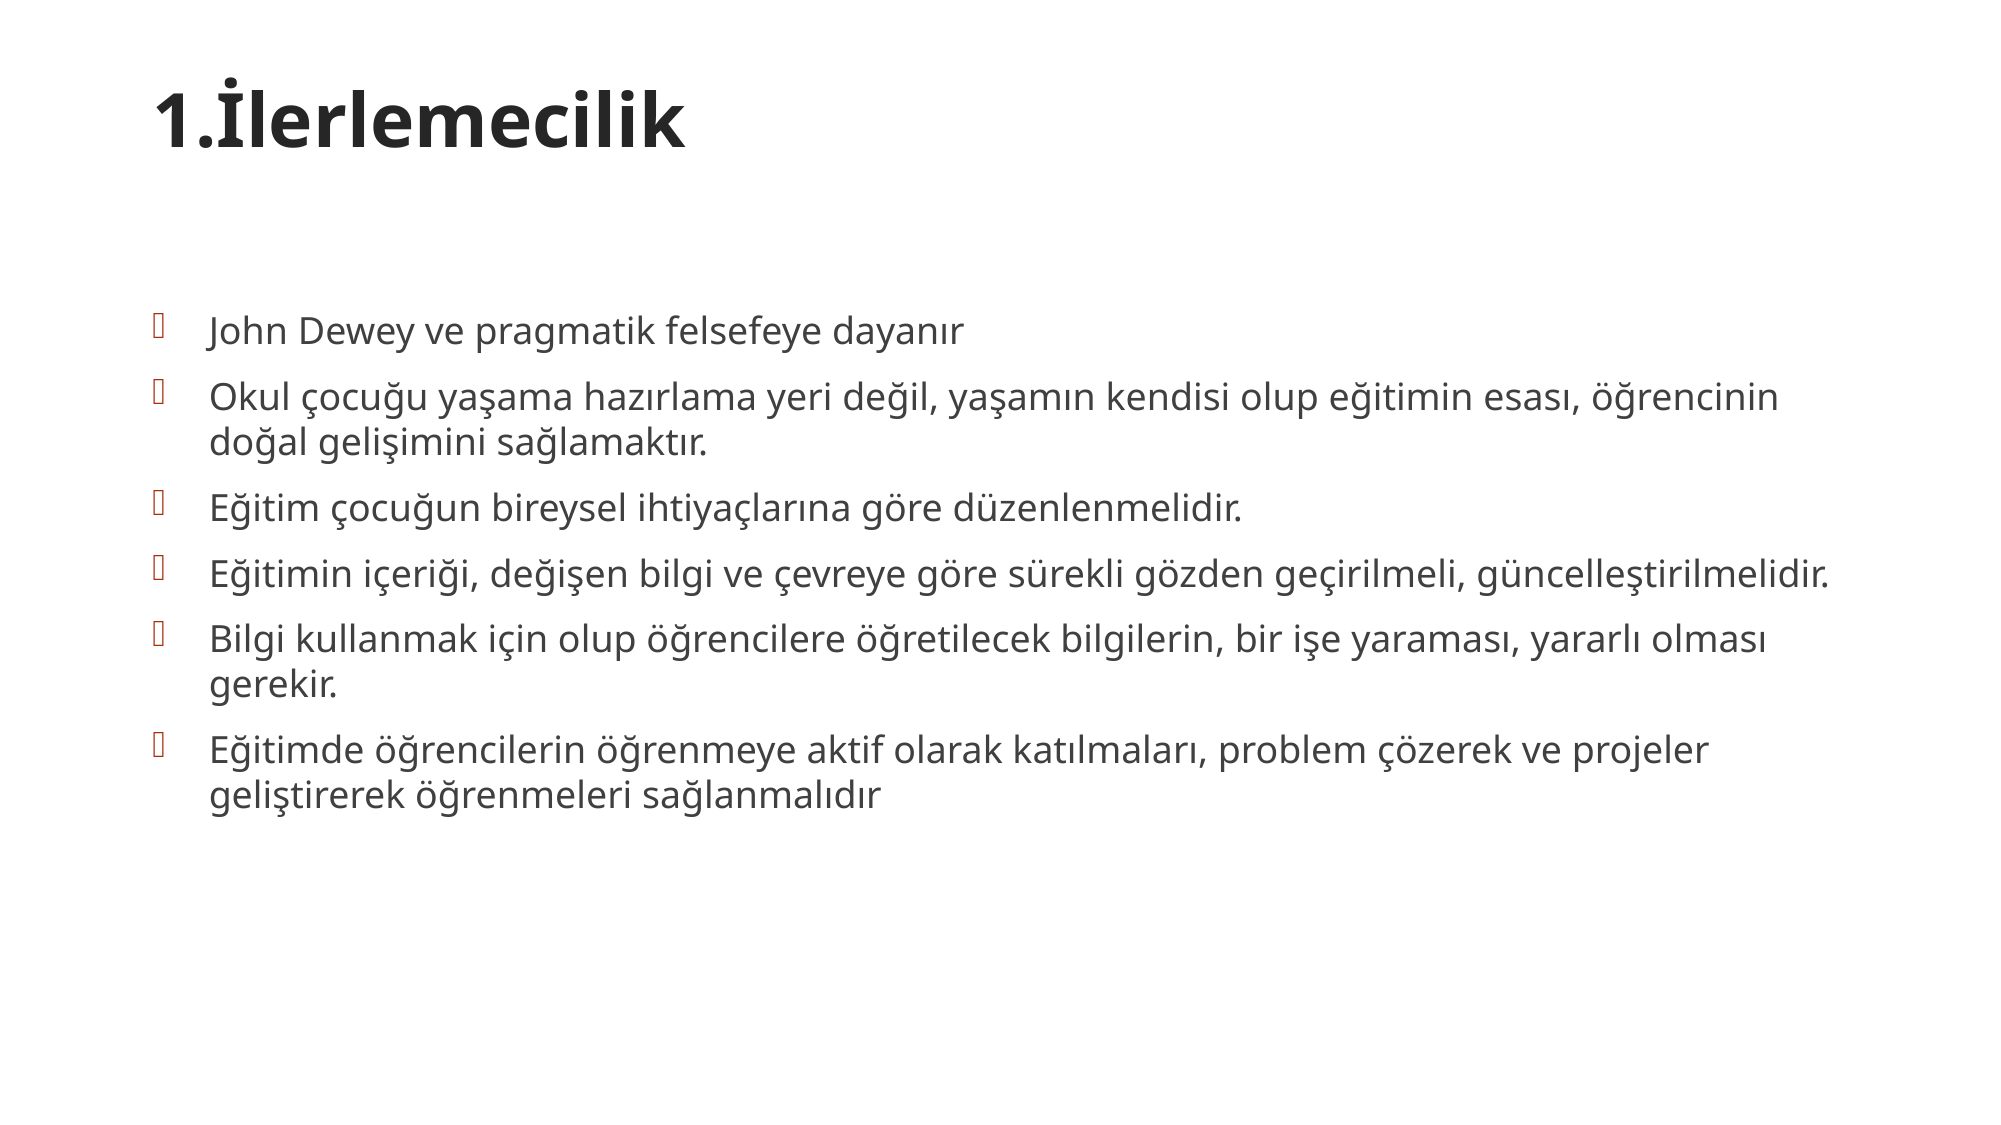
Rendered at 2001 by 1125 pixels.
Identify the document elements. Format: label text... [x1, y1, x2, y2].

list John Dewey ve pragmatik felsefeye dayanır Okul çocuğu yaşama hazırlama yeri değil, yaşamın kendisi olup eğitimin esası, öğrencinin doğal gelişimini sağlamaktır. Eğitim çocuğun bireysel ihtiyaçlarına göre düzenlenmelidir. Eğitimin içeriği, değişen bilgi ve çevreye göre sürekli gözden geçirilmeli, güncelleştirilmelidir. Bilgi kullanmak için olup öğrencilere öğretilecek bilgilerin, bir işe yaraması, yararlı olması gerekir. Eğitimde öğrencilerin öğrenmeye aktif olarak katılmaları, problem çözerek ve projeler geliştirerek öğrenmeleri sağlanmalıdır [137, 299, 1863, 1014]
title 1.İlerlemecilik [137, 59, 1863, 278]
